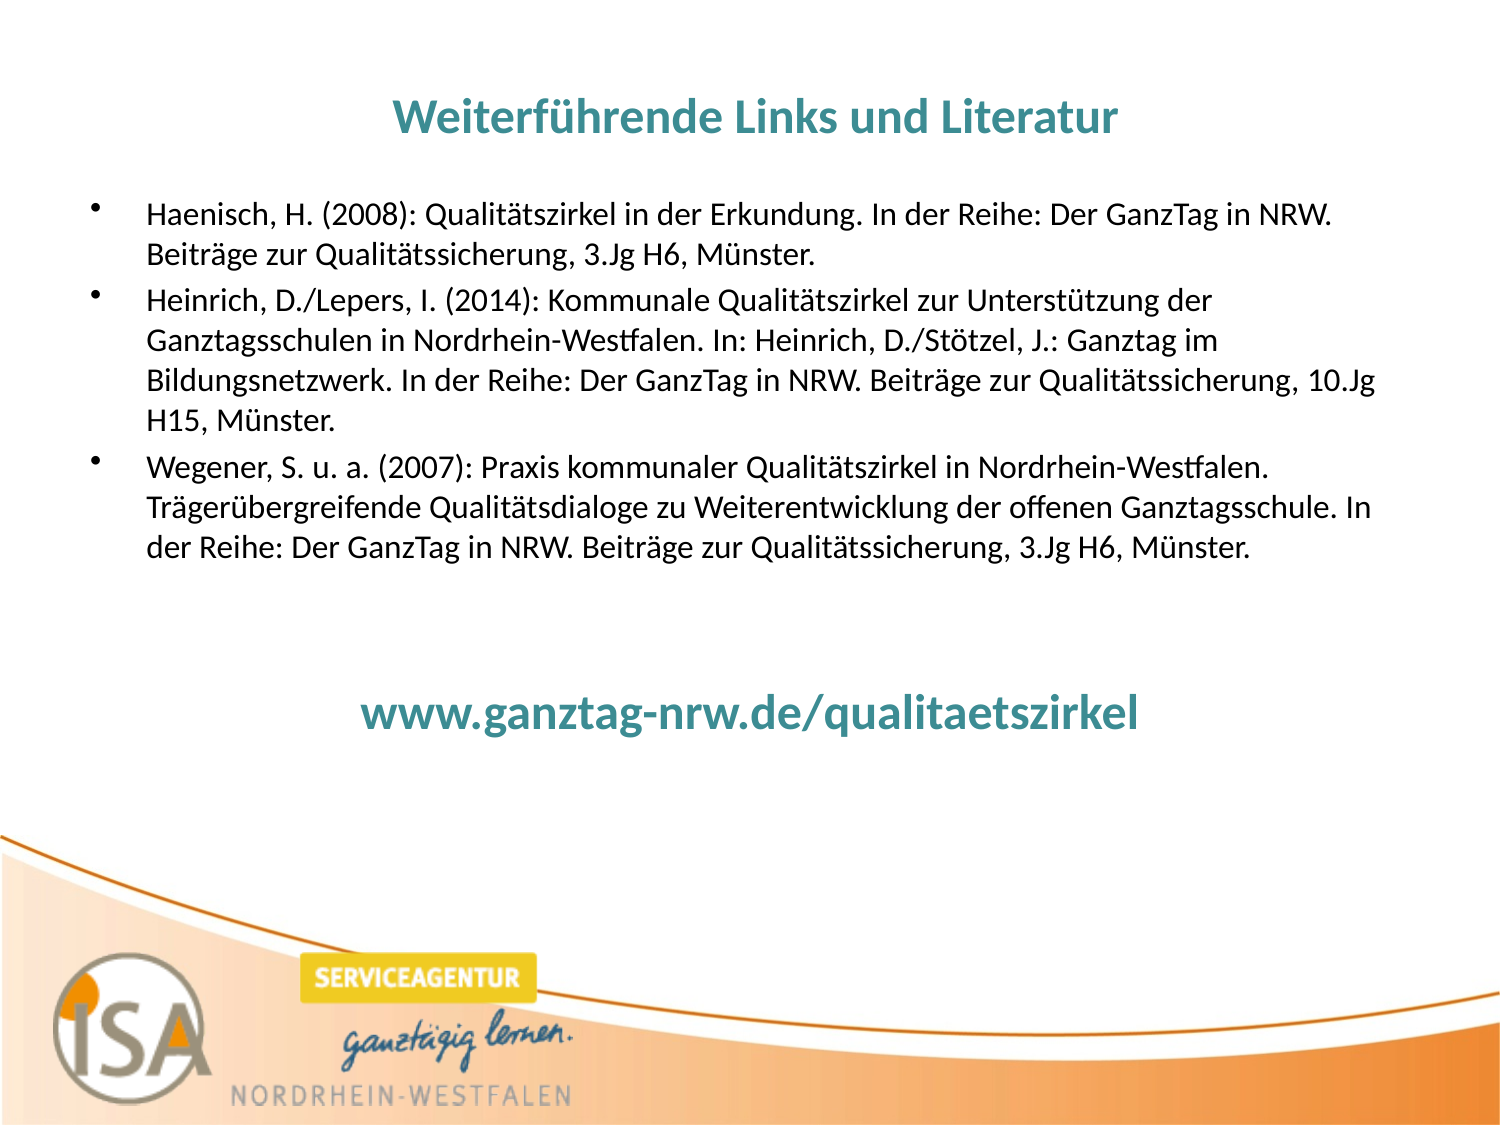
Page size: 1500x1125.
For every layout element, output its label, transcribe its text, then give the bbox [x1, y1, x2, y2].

picture [0, 835, 1500, 1125]
title Weiterführende Links und Literatur [76, 78, 1436, 150]
list Haenisch, H. (2008): Qualitätszirkel in der Erkundung. In der Reihe: Der GanzTag in NRW. Beiträge zur Qualitätssicherung, 3.Jg H6, Münster. Heinrich, D./Lepers, I. (2014): Kommunale Qualitätszirkel zur Unterstützung der Ganztagsschulen in Nordrhein-Westfalen. In: Heinrich, D./Stötzel, J.: Ganztag im Bildungsnetzwerk. In der Reihe: Der GanzTag in NRW. Beiträge zur Qualitätssicherung, 10.Jg H15, Münster. Wegener, S. u. a. (2007): Praxis kommunaler Qualitätszirkel in Nordrhein-Westfalen. Trägerübergreifende Qualitätsdialoge zu Weiterentwicklung der offenen Ganztagsschule. In der Reihe: Der GanzTag in NRW. Beiträge zur Qualitätssicherung, 3.Jg H6, Münster. www.ganztag-nrw.de/qualitaetszirkel [75, 184, 1425, 1005]
